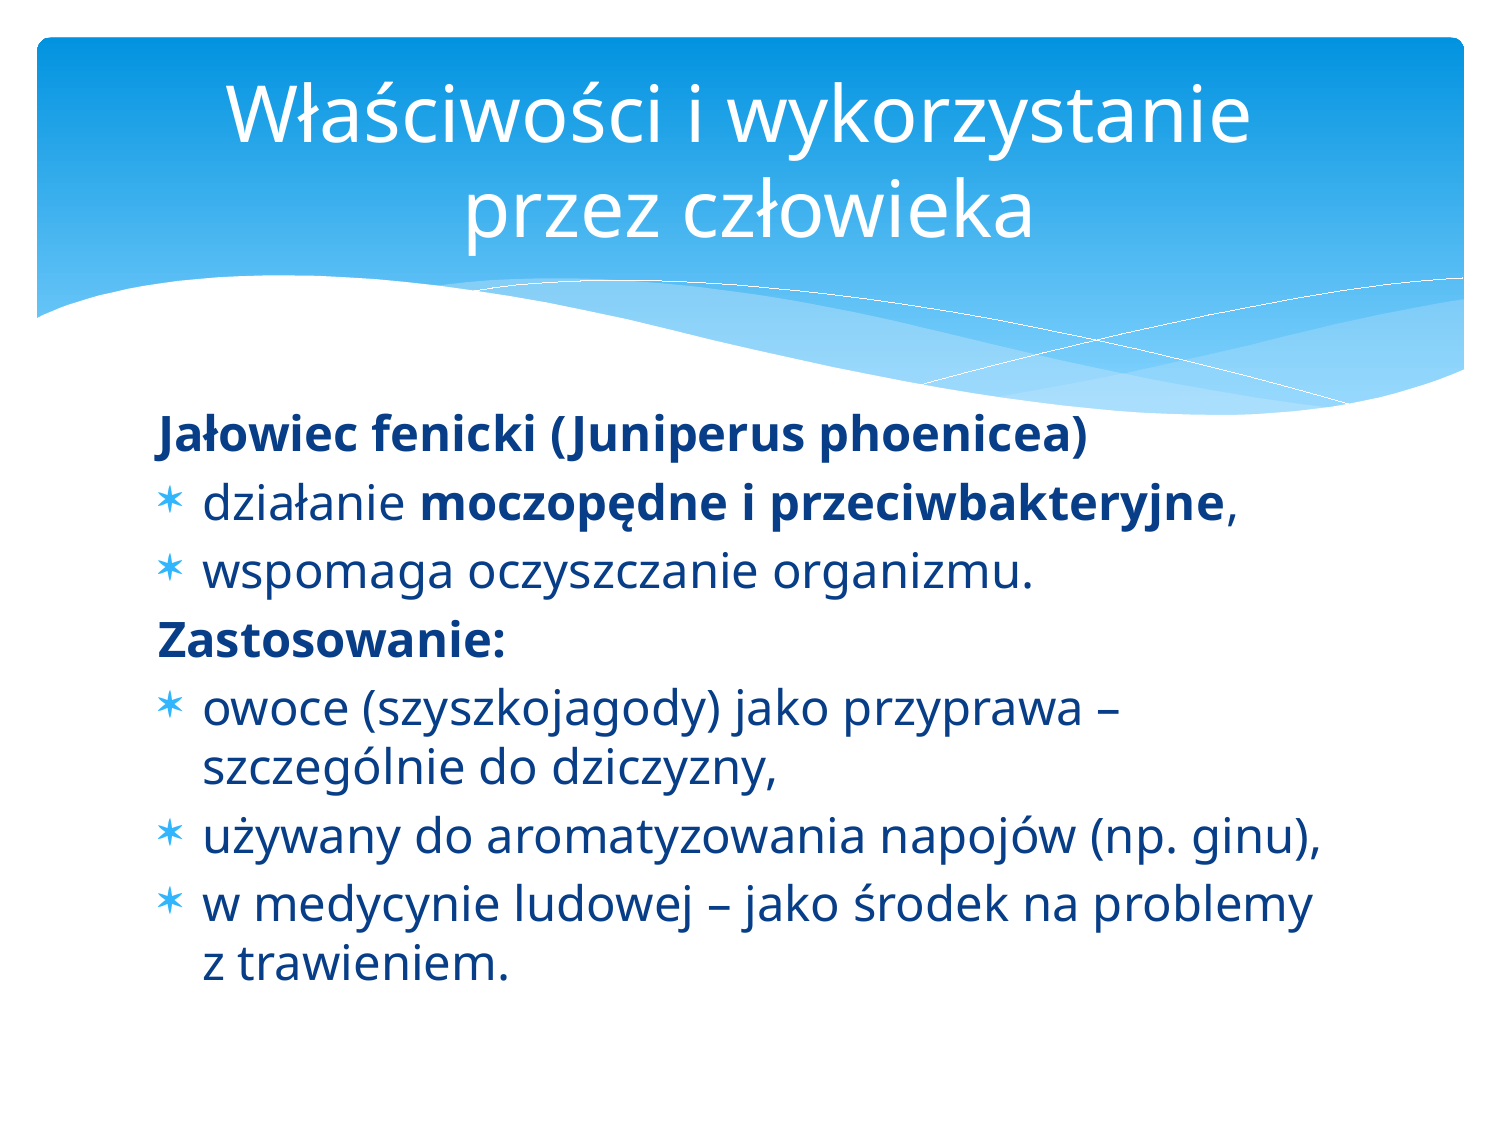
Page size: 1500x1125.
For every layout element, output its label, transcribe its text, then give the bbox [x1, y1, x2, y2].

title Właściwości i wykorzystanie przez człowieka [75, 55, 1425, 261]
list Jałowiec fenicki (Juniperus phoenicea) działanie moczopędne i przeciwbakteryjne, wspomaga oczyszczanie organizmu. Zastosowanie: owoce (szyszkojagody) jako przyprawa – szczególnie do dziczyzny, używany do aromatyzowania napojów (np. ginu), w medycynie ludowej – jako środek na problemy z trawieniem. [143, 395, 1359, 1005]
